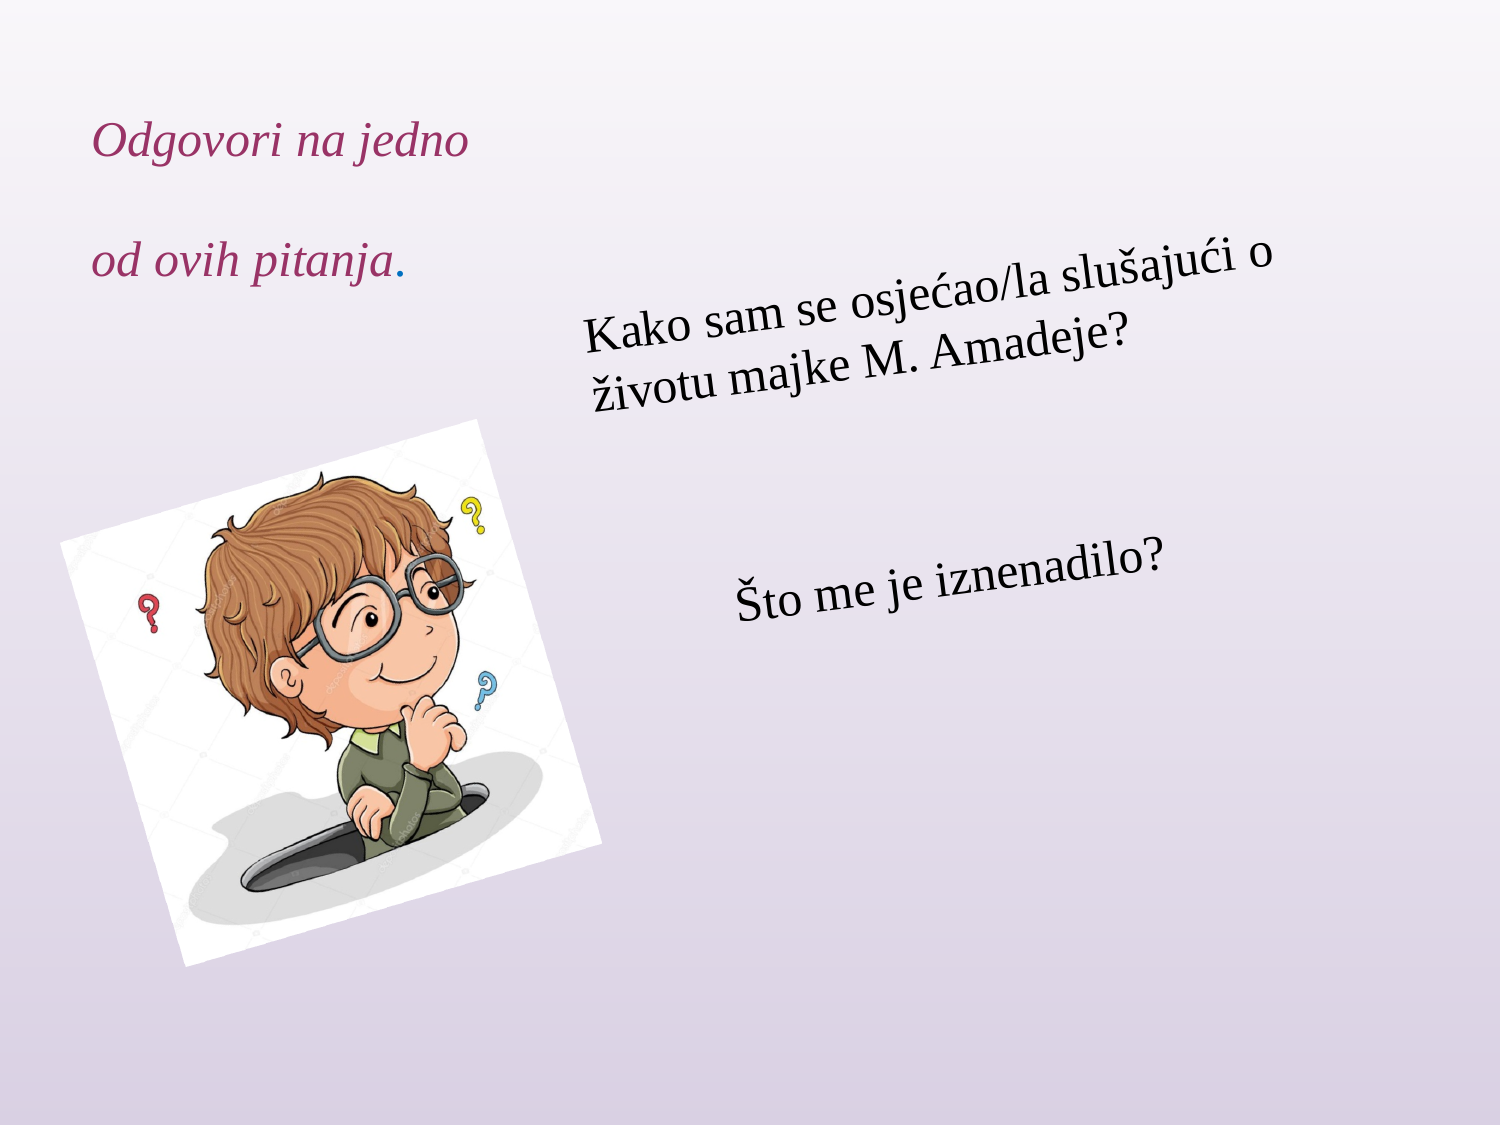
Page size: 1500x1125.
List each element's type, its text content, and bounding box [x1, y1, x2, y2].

picture [61, 420, 602, 966]
text_box Kako sam se osjećao/la slušajući o životu majke M. Amadeje? [490, 201, 1330, 442]
text_box Što me je iznenadilo? [715, 509, 1185, 642]
text_box Odgovori na jedno od ovih pitanja. [2, 98, 501, 294]
